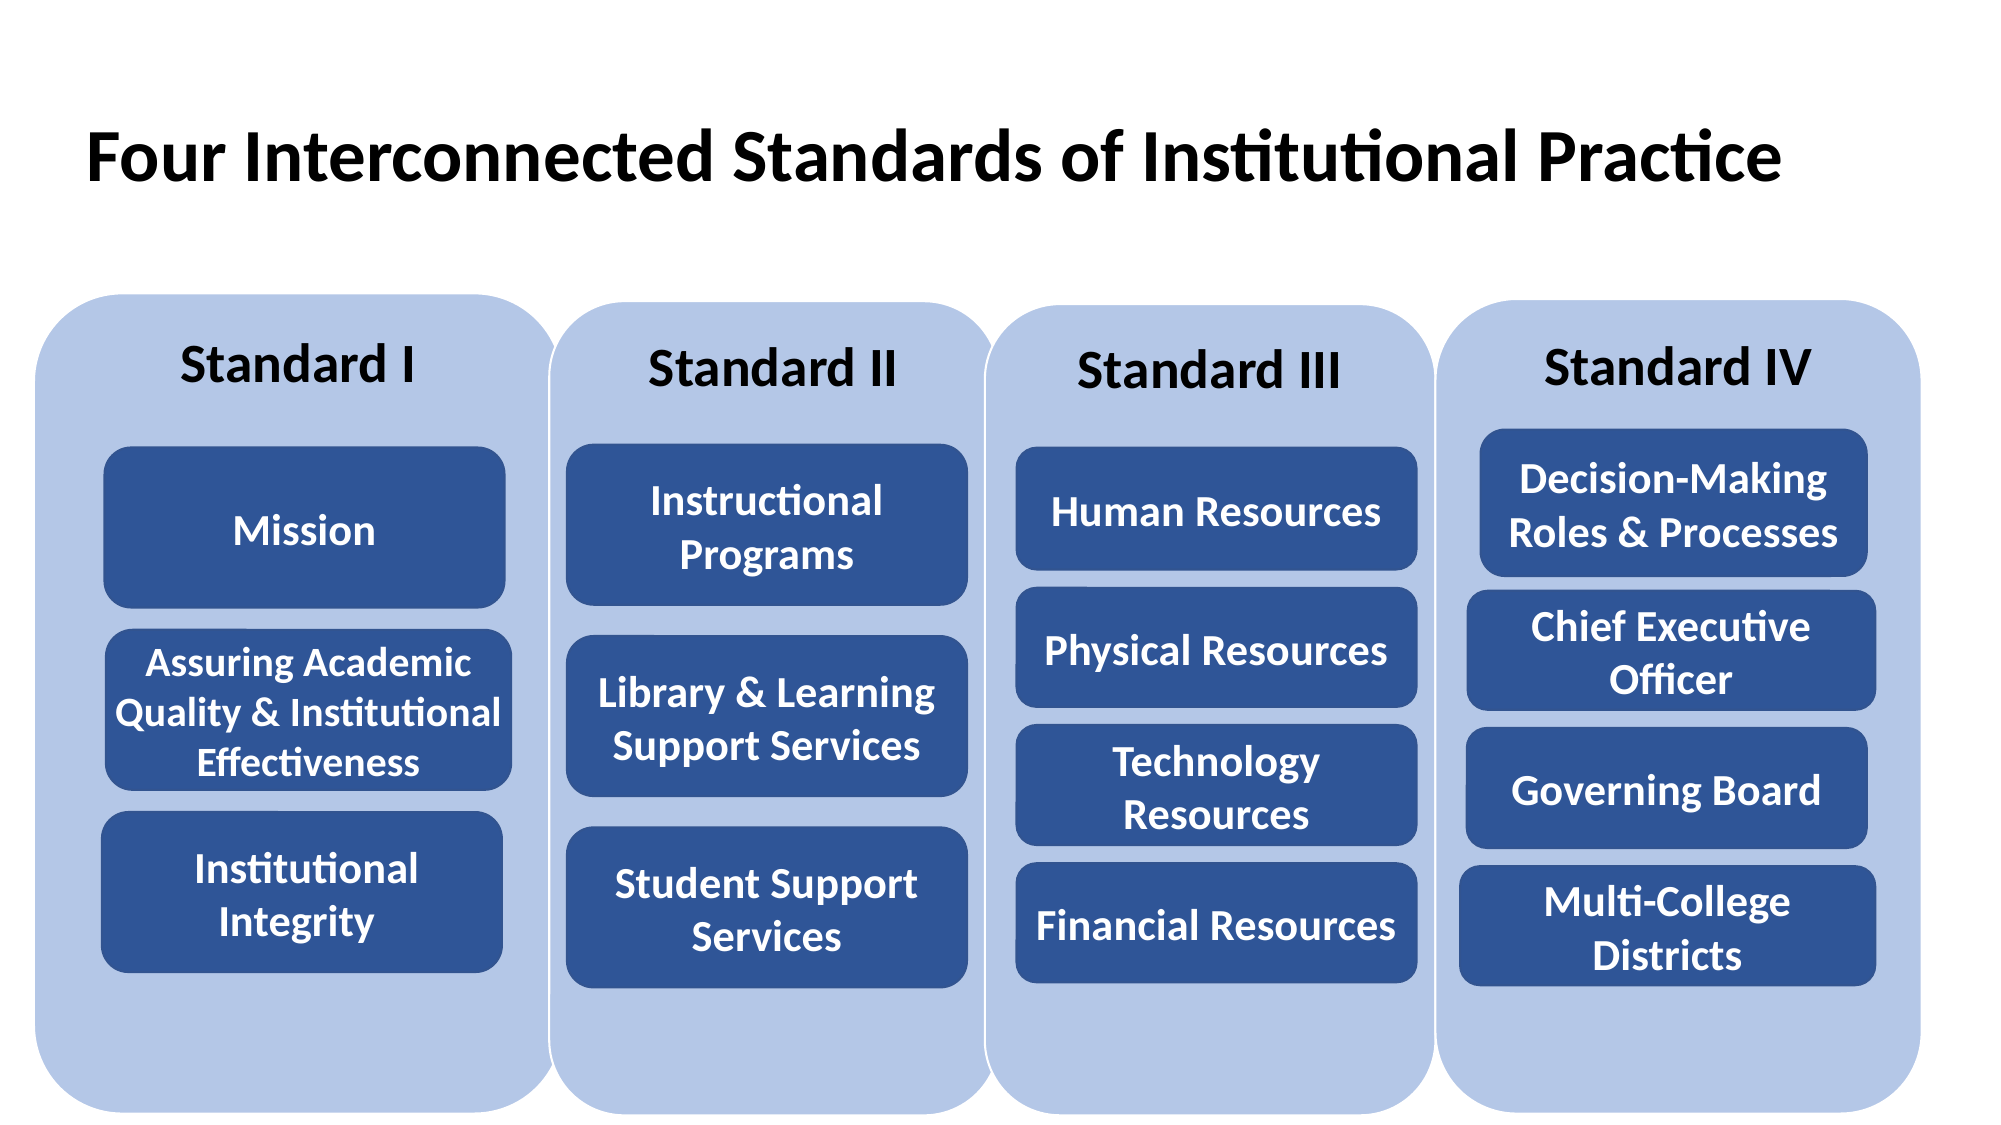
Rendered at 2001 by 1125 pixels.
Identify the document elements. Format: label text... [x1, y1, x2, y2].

text_box Library & Learning Support Services [565, 634, 969, 798]
text_box Human Resources [1015, 446, 1418, 571]
text_box Governing Board [1465, 726, 1868, 850]
text_box Decision-Making Roles & Processes [1479, 428, 1868, 578]
text_box Standard I [32, 292, 555, 1115]
text_box Assuring Academic Quality & Institutional Effectiveness [104, 628, 513, 791]
text_box Technology Resources [1015, 723, 1418, 847]
text_box Student Support Services [565, 826, 969, 989]
text_box Standard II [548, 300, 993, 1117]
title Four Interconnected Standards of Institutional Practice [71, 104, 1927, 210]
text_box Financial Resources [1015, 862, 1418, 984]
text_box Standard III [983, 303, 1436, 1117]
text_box Instructional Programs [565, 443, 969, 606]
text_box Mission [103, 446, 506, 609]
text_box Physical Resources [1015, 586, 1418, 708]
text_box Chief Executive Officer [1466, 589, 1877, 711]
text_box Standard IV [1434, 297, 1923, 1115]
text_box Multi-College Districts [1459, 865, 1877, 987]
text_box Institutional Integrity [100, 810, 503, 974]
